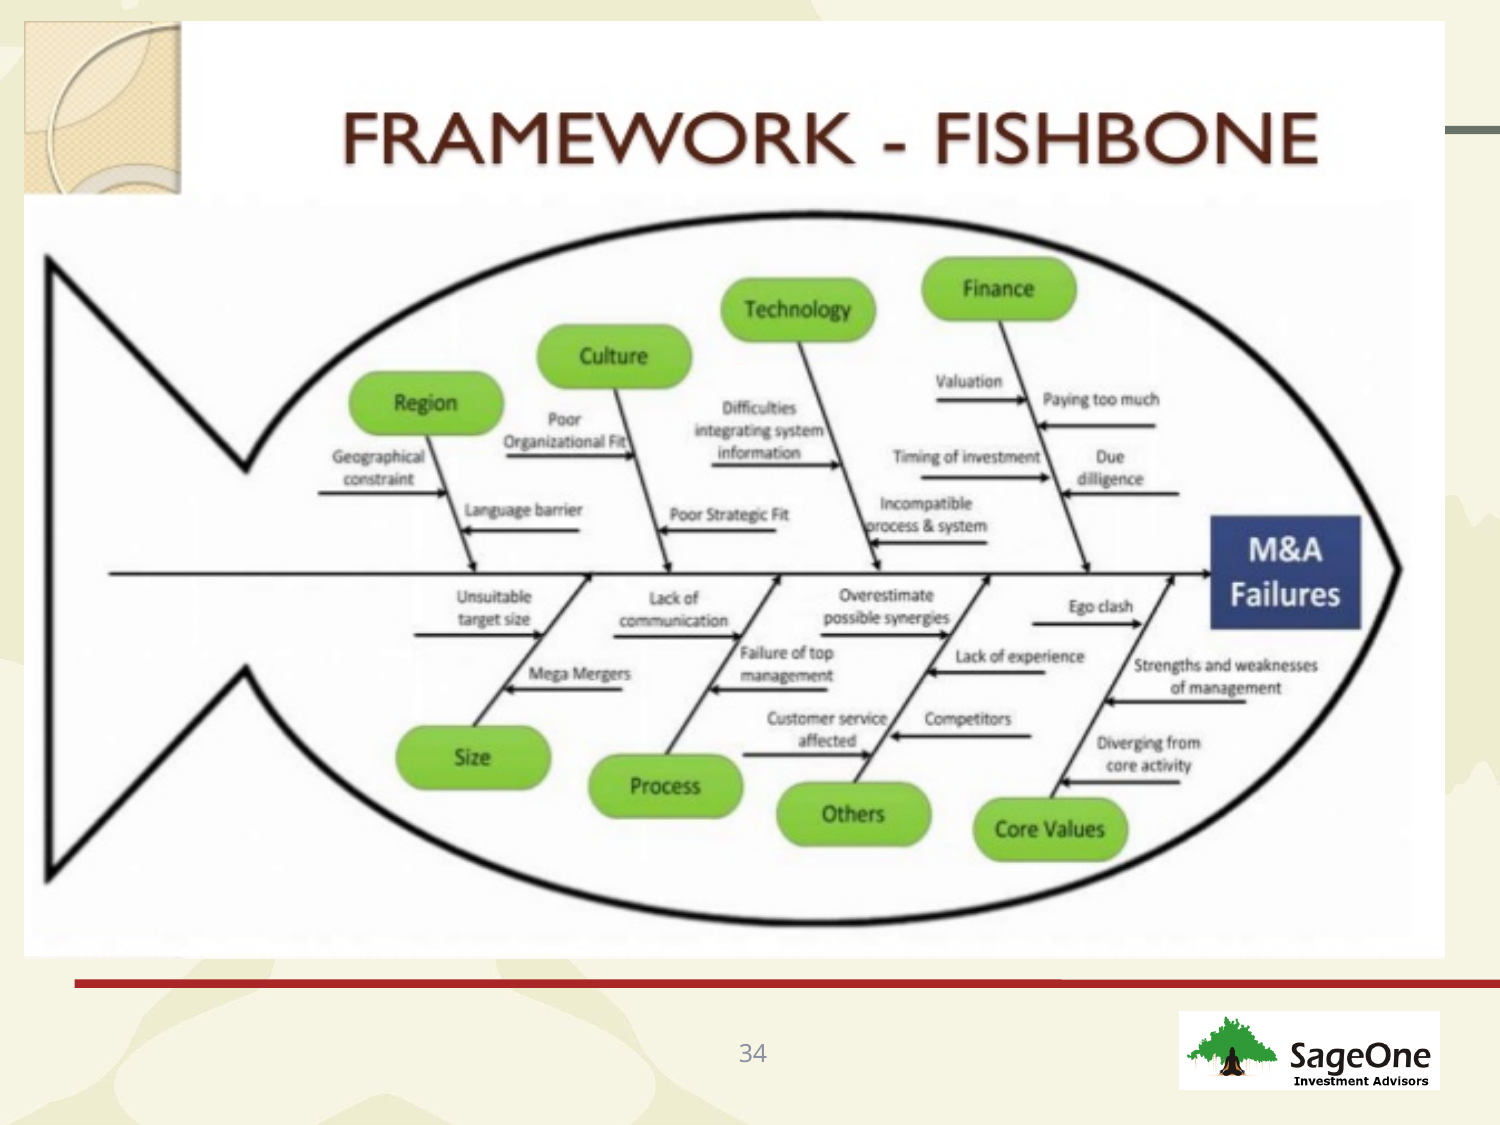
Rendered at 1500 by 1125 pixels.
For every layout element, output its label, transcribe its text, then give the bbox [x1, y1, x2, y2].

picture [0, 0, 1500, 1125]
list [24, 21, 1445, 959]
slide_number 34 [584, 1024, 922, 1084]
